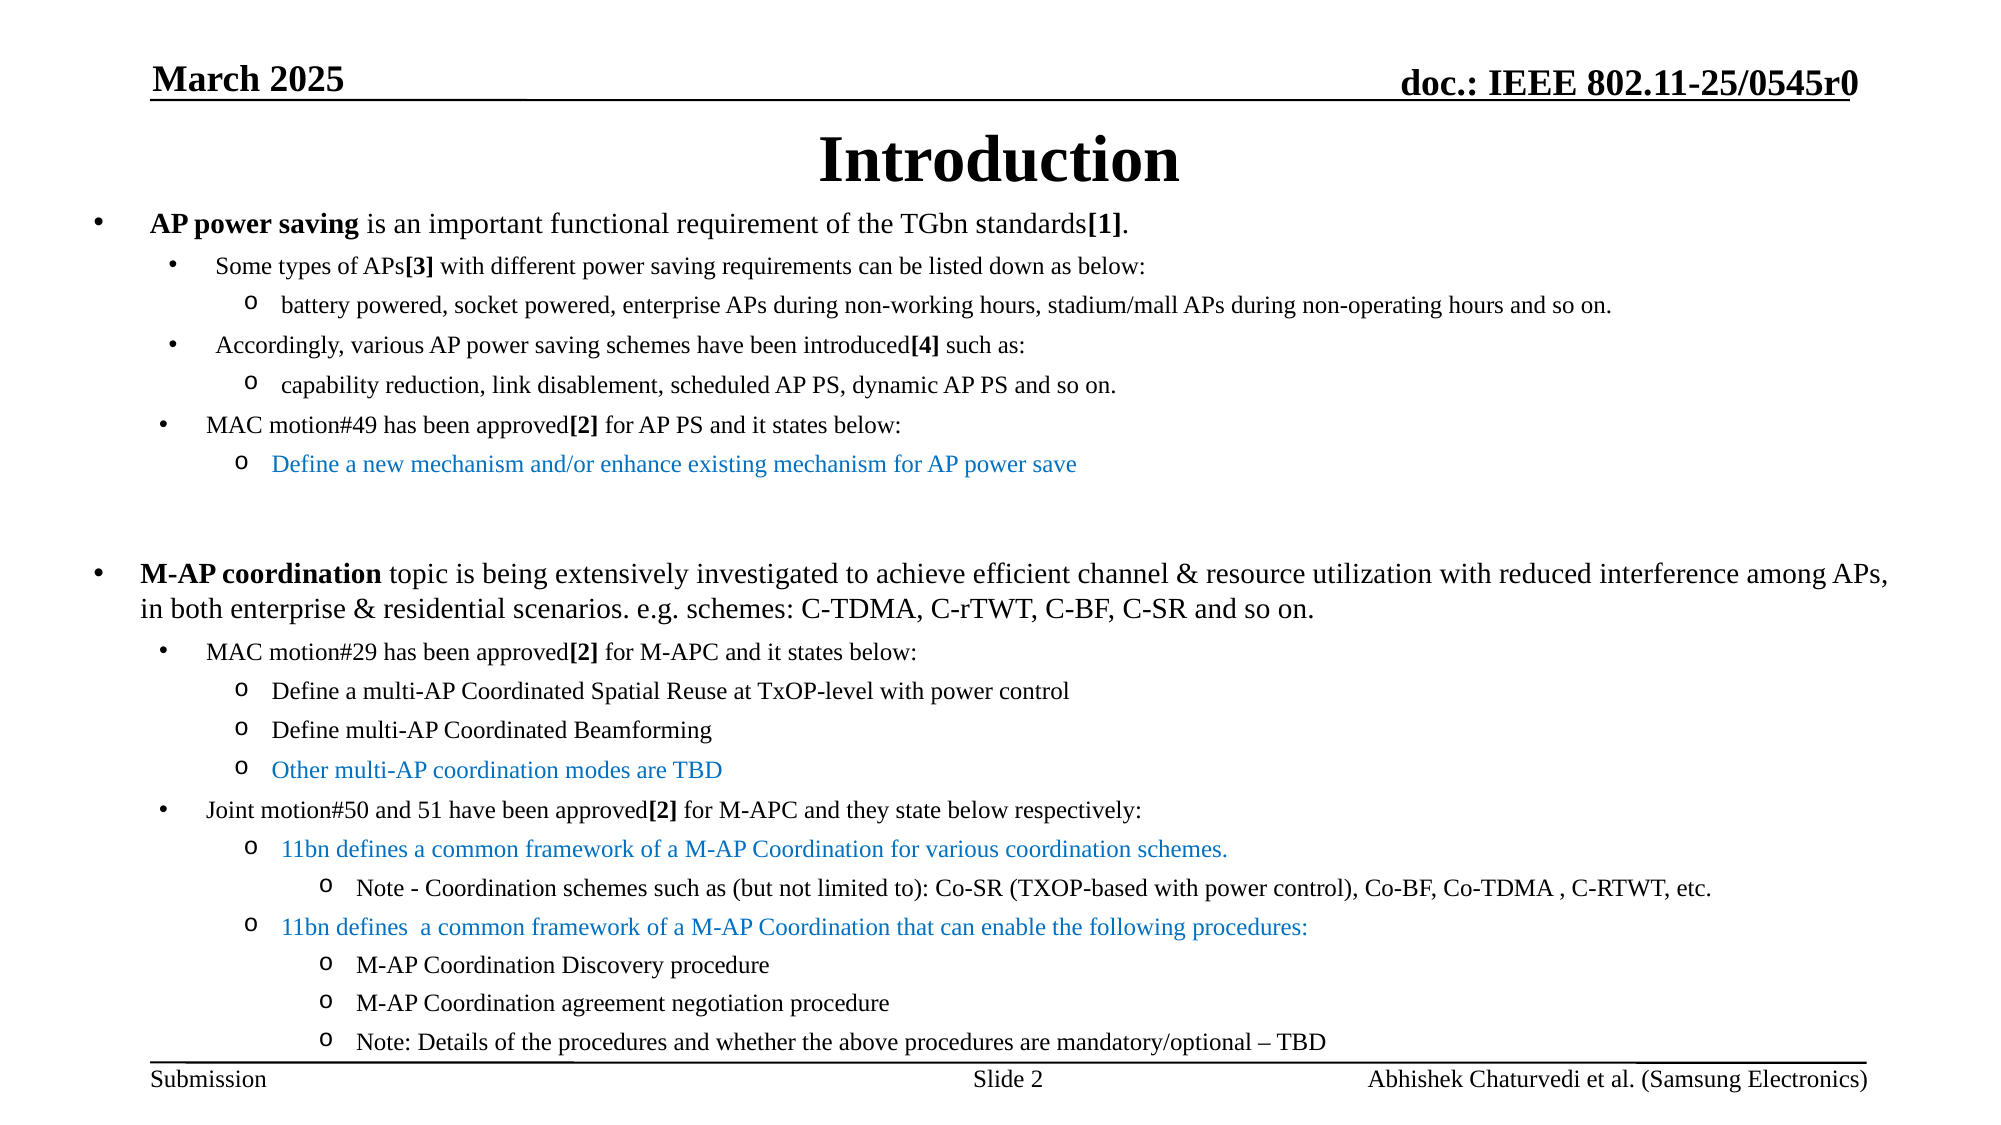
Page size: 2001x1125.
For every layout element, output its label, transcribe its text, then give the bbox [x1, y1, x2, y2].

title Introduction [149, 112, 1850, 196]
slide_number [152, 54, 563, 100]
slide_number Slide 2 [950, 1061, 1067, 1123]
list AP power saving is an important functional requirement of the TGbn standards[1]. Some types of APs[3] with different power saving requirements can be listed down as below: battery powered, socket powered, enterprise APs during non-working hours, stadium/mall APs during non-operating hours and so on. Accordingly, various AP power saving schemes have been introduced[4] such as: capability reduction, link disablement, scheduled AP PS, dynamic AP PS and so on. MAC motion#49 has been approved[2] for AP PS and it states below: Define a new mechanism and/or enhance existing mechanism for AP power save M-AP coordination topic is being extensively investigated to achieve efficient channel & resource utilization with reduced interference among APs, in both enterprise & residential scenarios. e.g. schemes: C-TDMA, C-rTWT, C-BF, C-SR and so on. MAC motion#29 has been approved[2] for M-APC and it states below: Define a multi-AP Coordinated Spatial Reuse at TxOP-level with power control Define multi-AP Coordinated Beamforming Other multi-AP coordination modes are TBD Joint motion#50 and 51 have been approved[2] for M-APC and they state below respectively: 11bn defines a common framework of a M-AP Coordination for various coordination schemes. Note - Coordination schemes such as (but not limited to): Co-SR (TXOP-based with power control), Co-BF, Co-TDMA , C-RTWT, etc. 11bn defines a common framework of a M-AP Coordination that can enable the following procedures: M-AP Coordination Discovery procedure M-AP Coordination agreement negotiation procedure Note: Details of the procedures and whether the above procedures are mandatory/optional – TBD [78, 196, 1922, 872]
footer Abhishek Chaturvedi et al. (Samsung Electronics) [1171, 1061, 1869, 1093]
